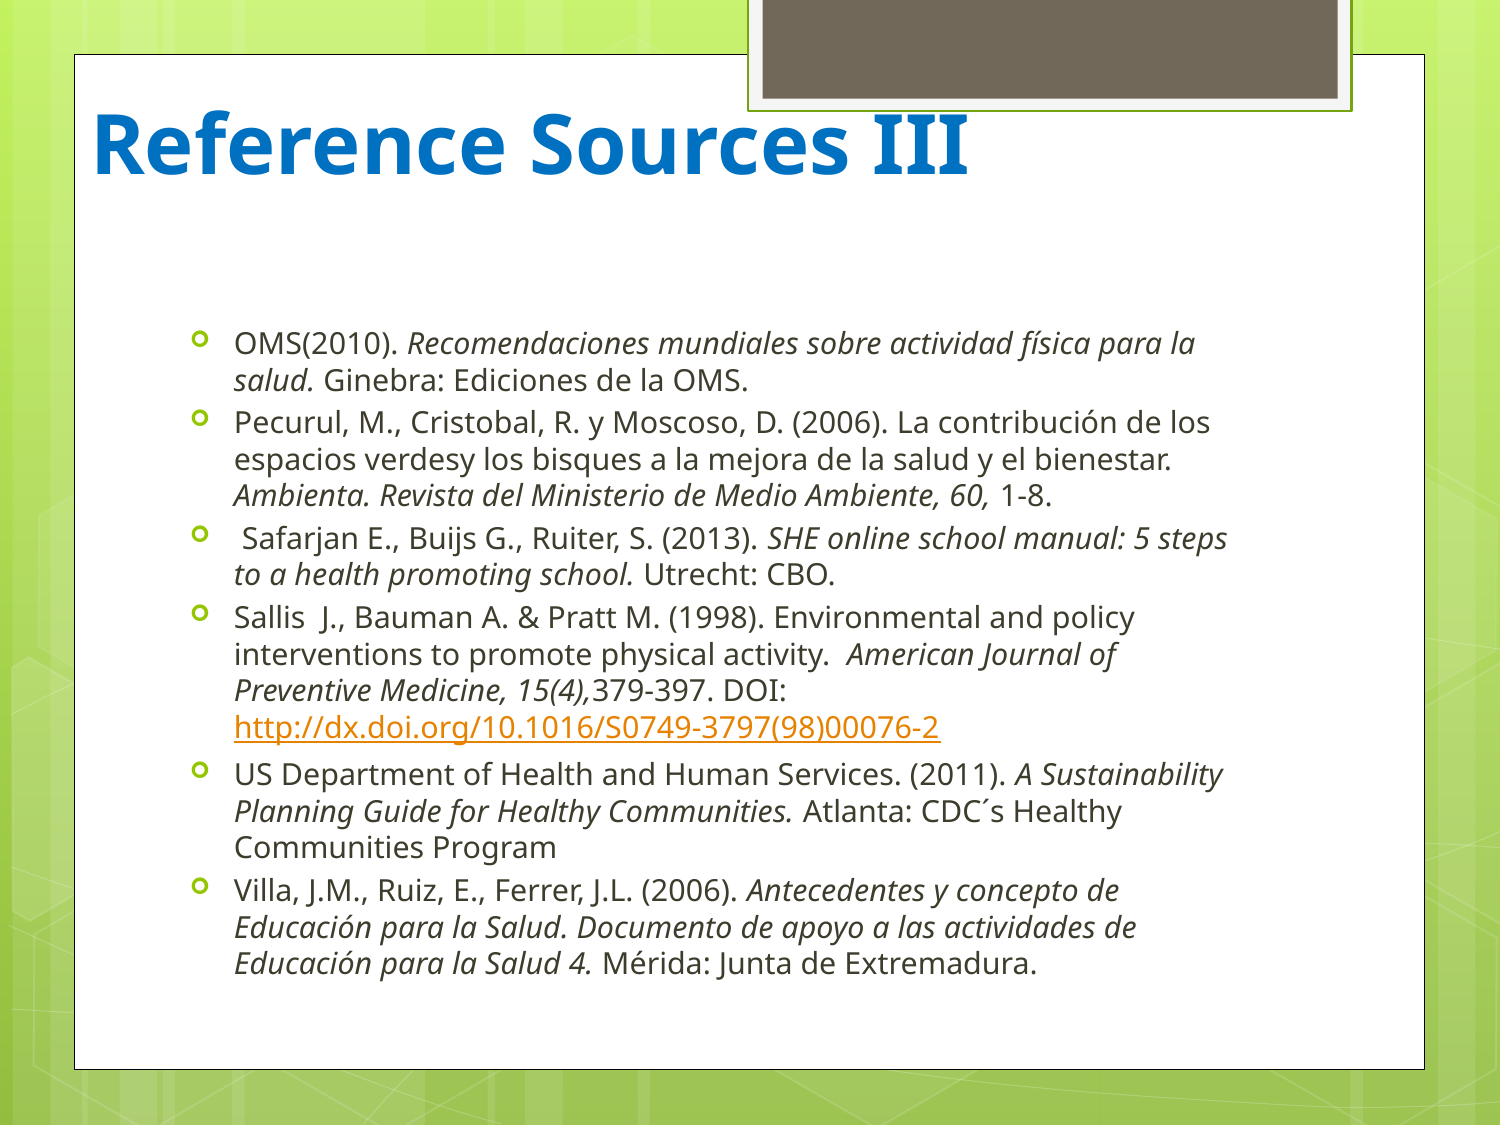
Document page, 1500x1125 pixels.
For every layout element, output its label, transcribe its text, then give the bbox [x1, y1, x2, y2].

list OMS(2010). Recomendaciones mundiales sobre actividad física para la salud. Ginebra: Ediciones de la OMS. Pecurul, M., Cristobal, R. y Moscoso, D. (2006). La contribución de los espacios verdesy los bisques a la mejora de la salud y el bienestar. Ambienta. Revista del Ministerio de Medio Ambiente, 60, 1-8. Safarjan E., Buijs G., Ruiter, S. (2013). SHE online school manual: 5 steps to a health promoting school. Utrecht: CBO. Sallis J., Bauman A. & Pratt M. (1998). Environmental and policy interventions to promote physical activity. American Journal of Preventive Medicine, 15(4),379-397. DOI: http://dx.doi.org/10.1016/S0749-3797(98)00076-2 US Department of Health and Human Services. (2011). A Sustainability Planning Guide for Healthy Communities. Atlanta: CDC´s Healthy Communities Program Villa, J.M., Ruiz, E., Ferrer, J.L. (2006). Antecedentes y concepto de Educación para la Salud. Documento de apoyo a las actividades de Educación para la Salud 4. Mérida: Junta de Extremadura. [164, 316, 1276, 992]
title Reference Sources III [75, 45, 1300, 200]
